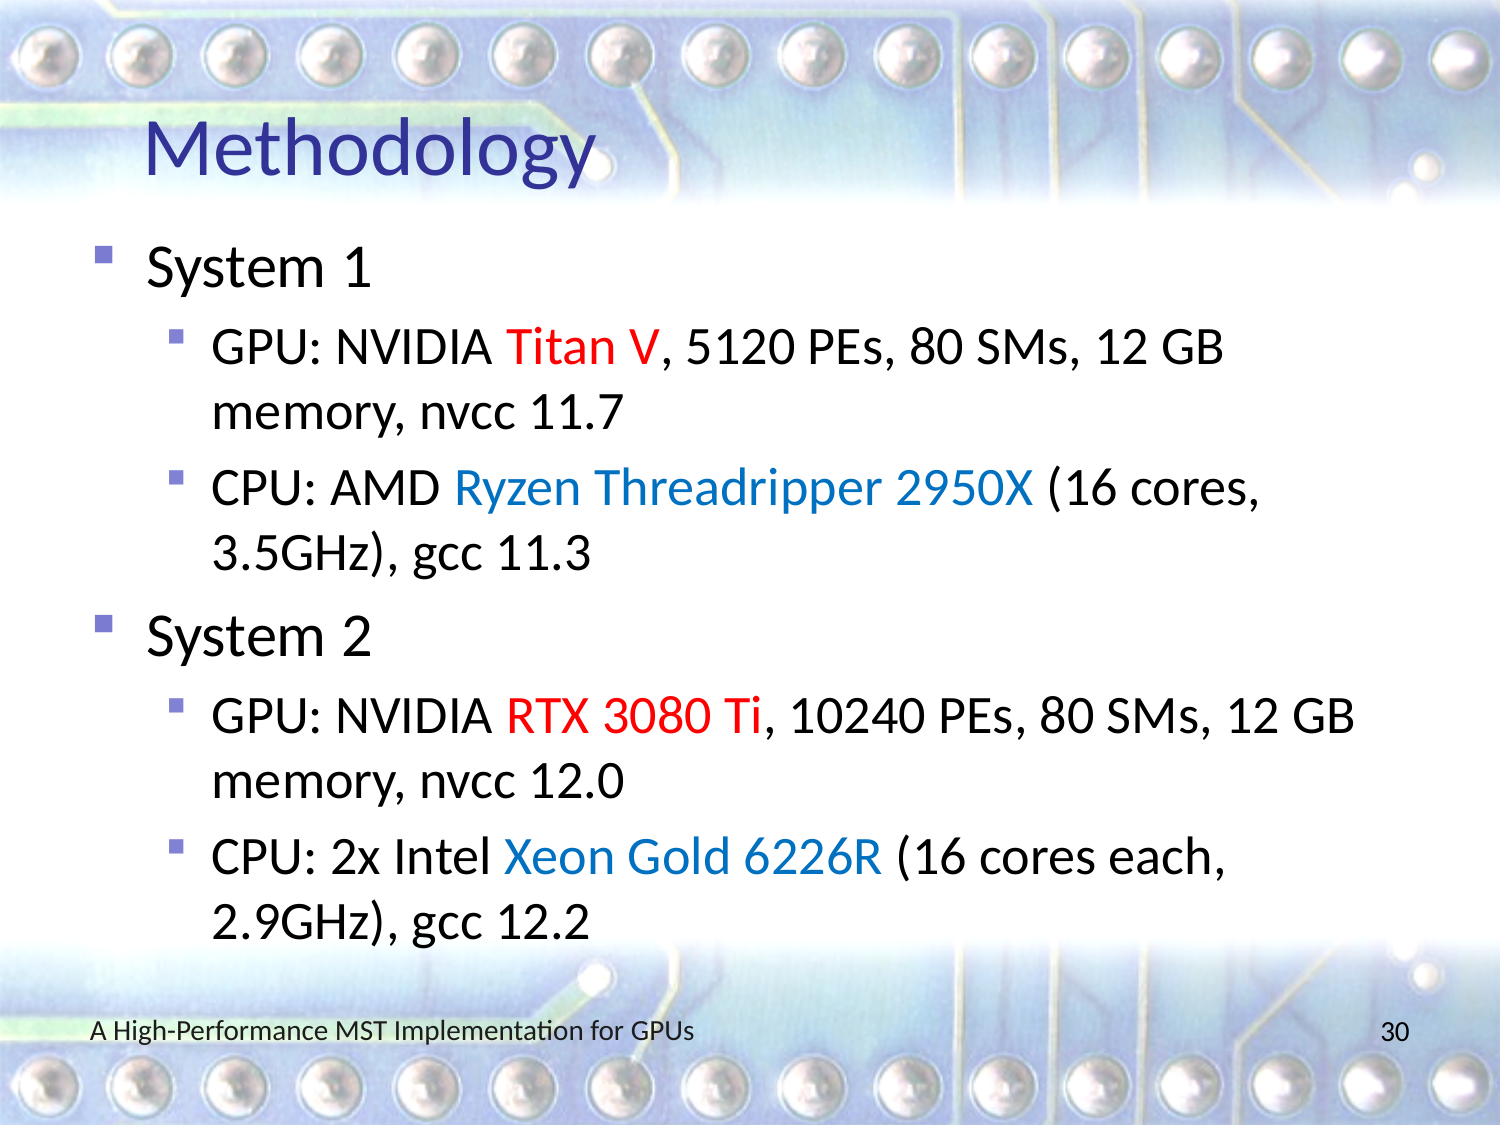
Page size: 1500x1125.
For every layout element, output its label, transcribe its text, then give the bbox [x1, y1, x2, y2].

list System 1 GPU: NVIDIA Titan V, 5120 PEs, 80 SMs, 12 GB memory, nvcc 11.7 CPU: AMD Ryzen Threadripper 2950X (16 cores, 3.5GHz), gcc 11.3 System 2 GPU: NVIDIA RTX 3080 Ti, 10240 PEs, 80 SMs, 12 GB memory, nvcc 12.0 CPU: 2x Intel Xeon Gold 6226R (16 cores each, 2.9GHz), gcc 12.2 [74, 216, 1425, 953]
title Methodology [74, 89, 1426, 195]
slide_number A High-Performance MST Implementation for GPUs [74, 978, 1113, 1055]
slide_number 29 [1112, 979, 1426, 1055]
